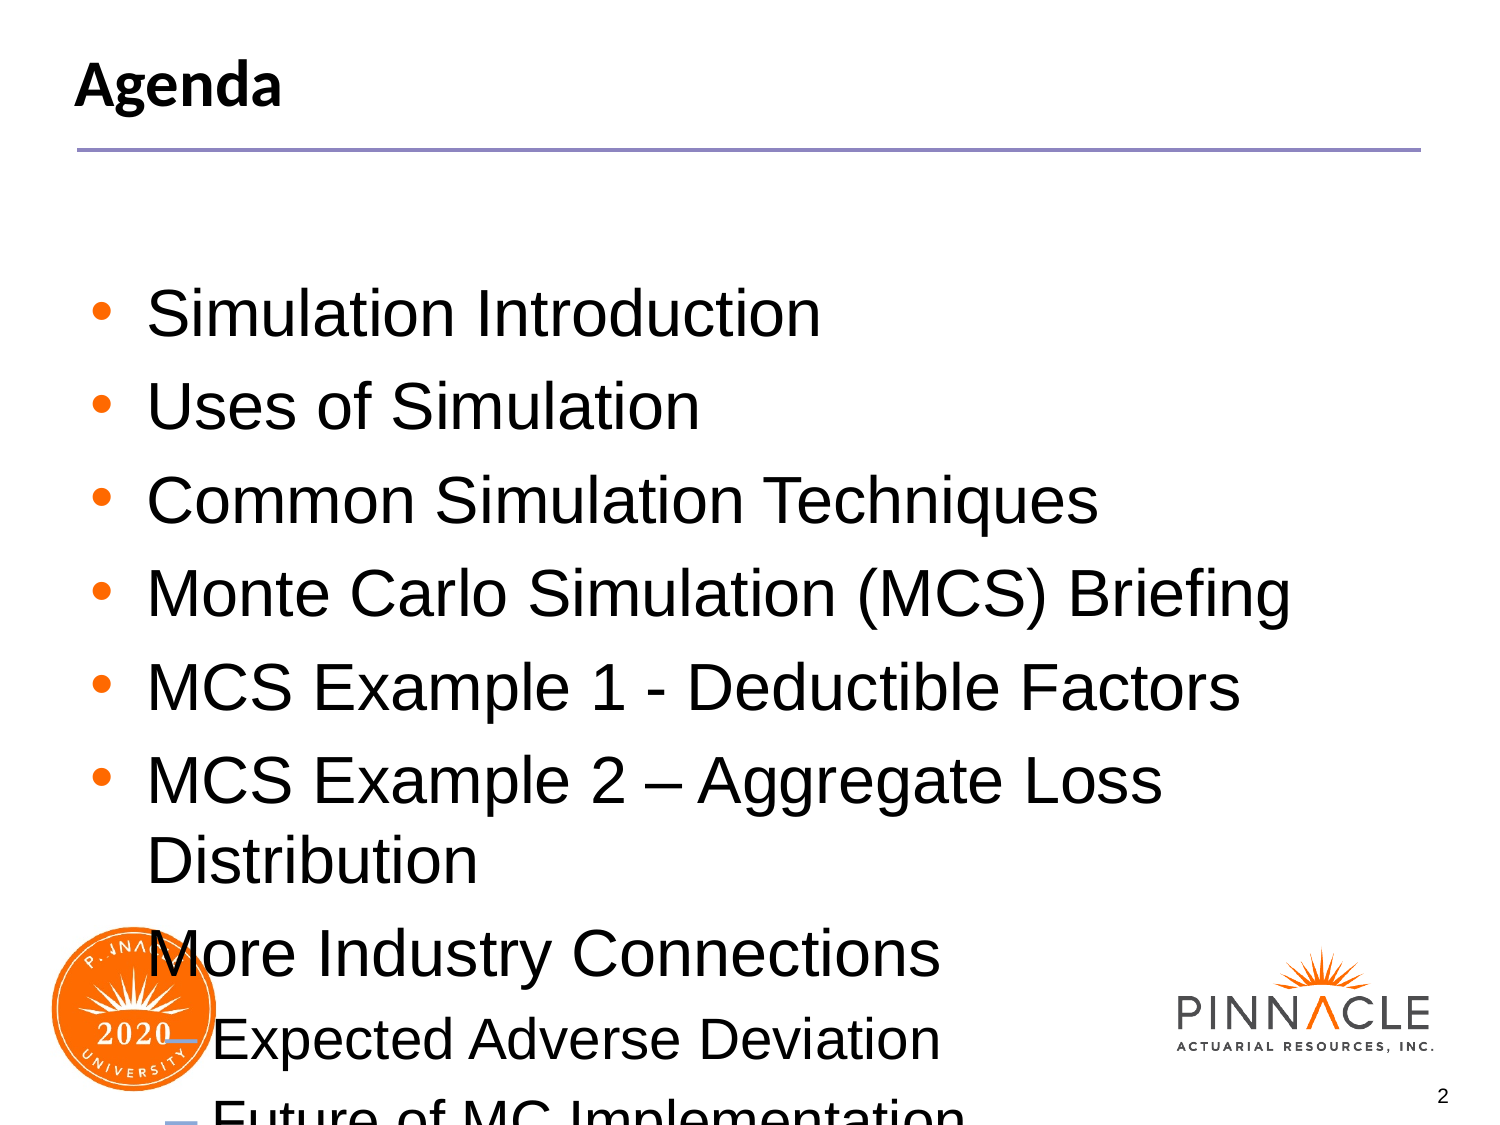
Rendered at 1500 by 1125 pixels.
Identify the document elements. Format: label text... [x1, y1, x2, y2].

picture [50, 925, 217, 1092]
title Agenda [59, 32, 1432, 129]
list Simulation Introduction Uses of Simulation Common Simulation Techniques Monte Carlo Simulation (MCS) Briefing MCS Example 1 - Deductible Factors MCS Example 2 – Aggregate Loss Distribution More Industry Connections Expected Adverse Deviation Future of MC Implementation Closing Remarks [75, 262, 1425, 1005]
picture [1166, 935, 1442, 1062]
